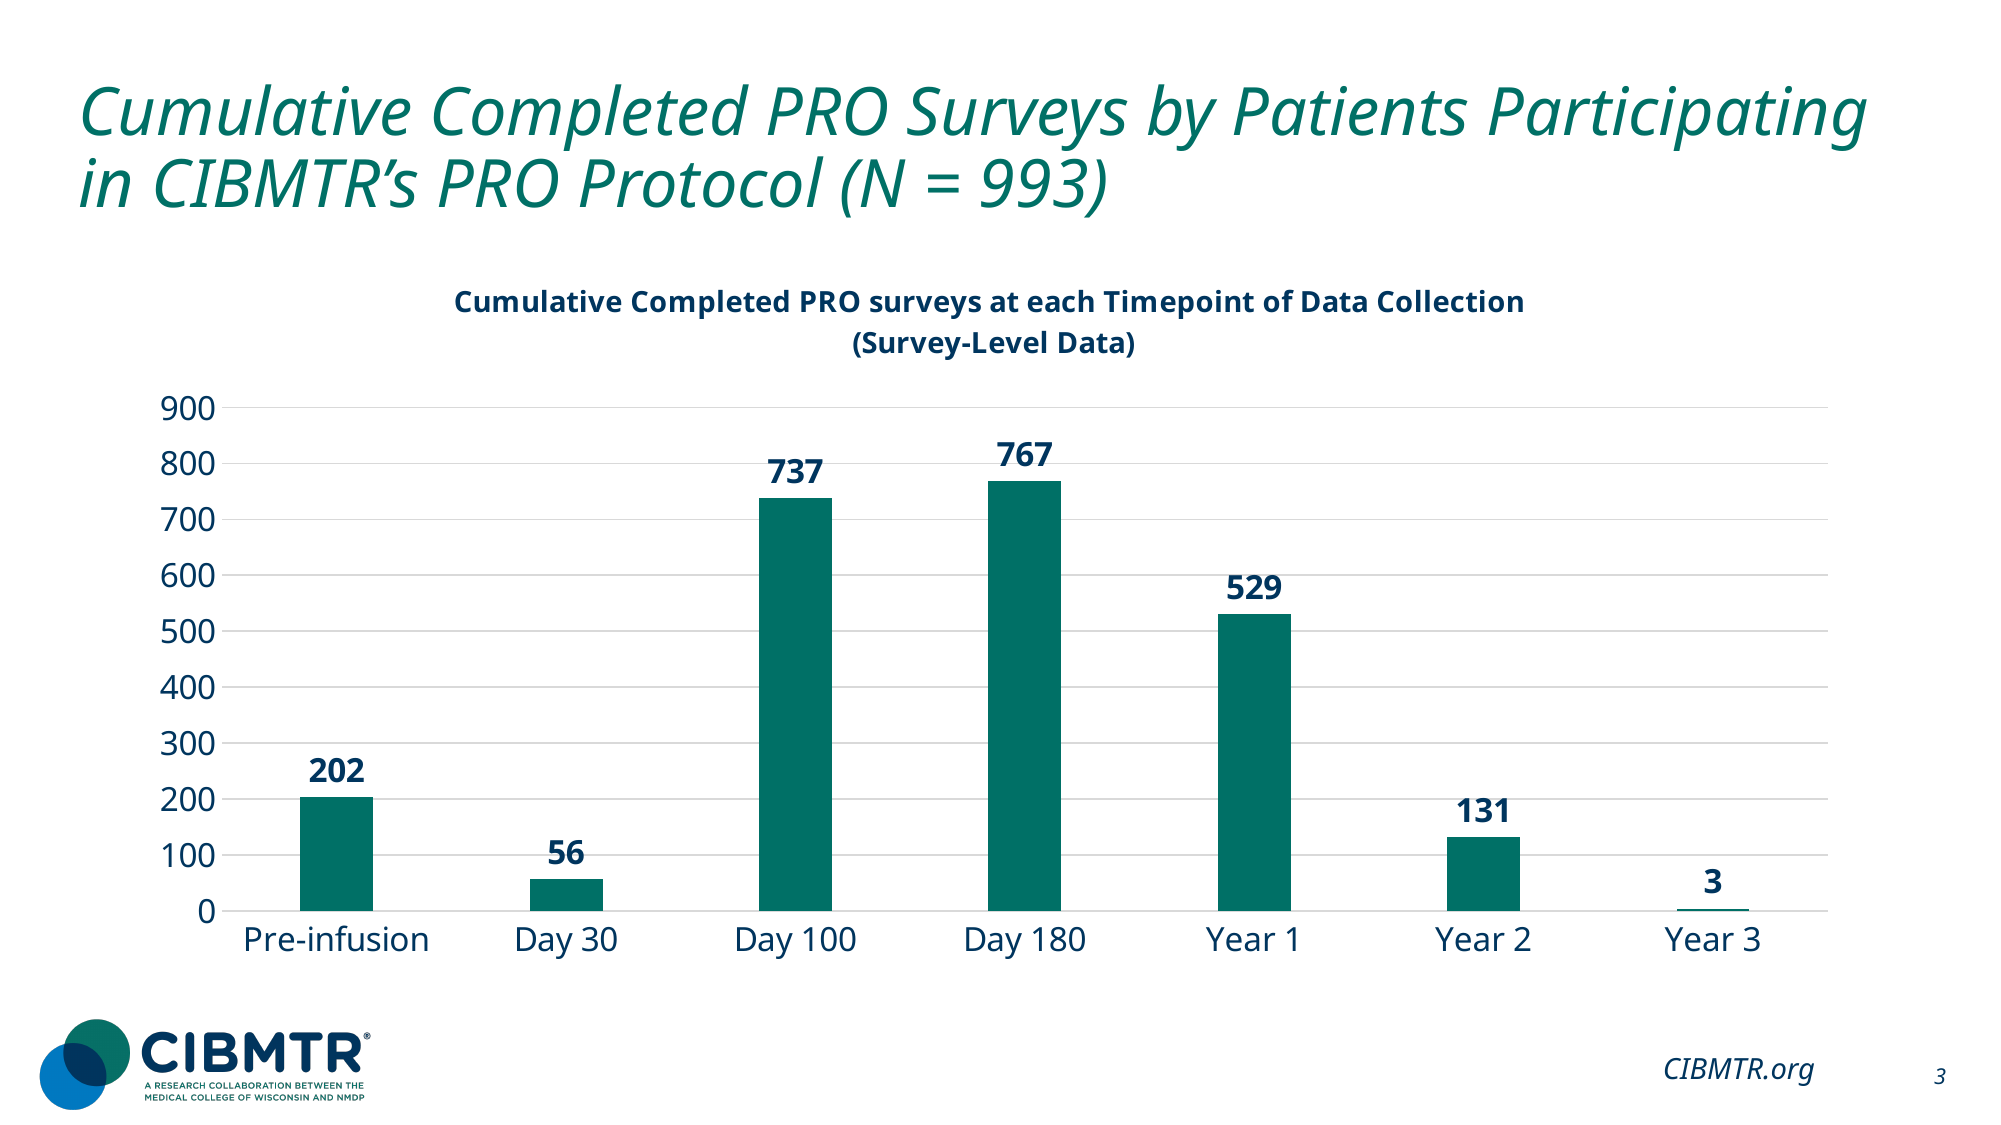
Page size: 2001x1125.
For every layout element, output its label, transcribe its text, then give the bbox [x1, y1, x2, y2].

picture [36, 1008, 374, 1121]
slide_number 3 [1907, 1064, 1947, 1091]
chart [124, 249, 1863, 975]
footer CIBMTR.org [1522, 1054, 1816, 1091]
title Cumulative Completed PRO Surveys by Patients Participating in CIBMTR’s PRO Protocol (N = 993) [78, 78, 1922, 224]
